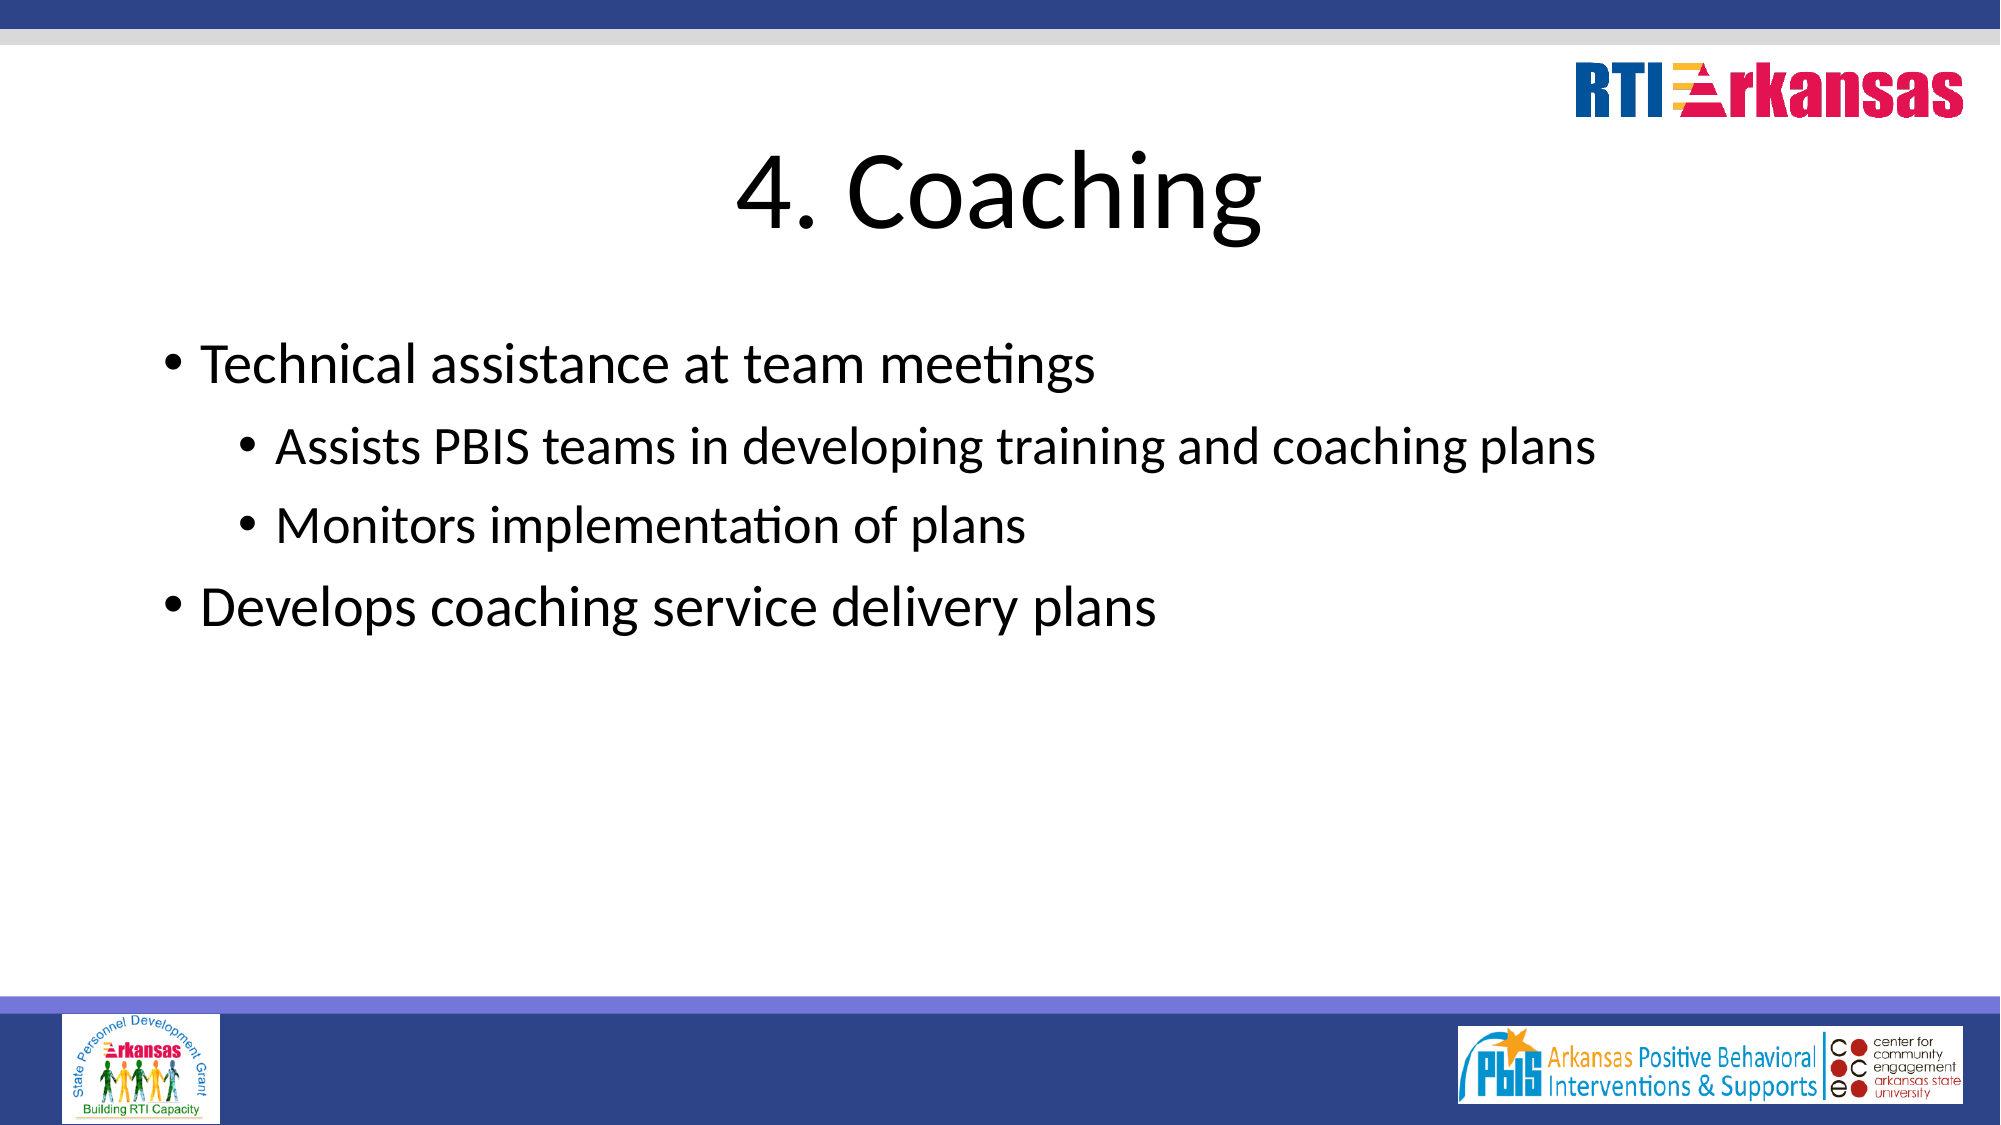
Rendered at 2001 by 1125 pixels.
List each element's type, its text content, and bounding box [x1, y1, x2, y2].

list Technical assistance at team meetings Assists PBIS teams in developing training and coaching plans Monitors implementation of plans Develops coaching service delivery plans [148, 326, 1861, 779]
picture [62, 1013, 220, 1124]
picture [1458, 1025, 1964, 1104]
title 4. Coaching [0, 118, 2000, 261]
picture [1573, 55, 1964, 118]
